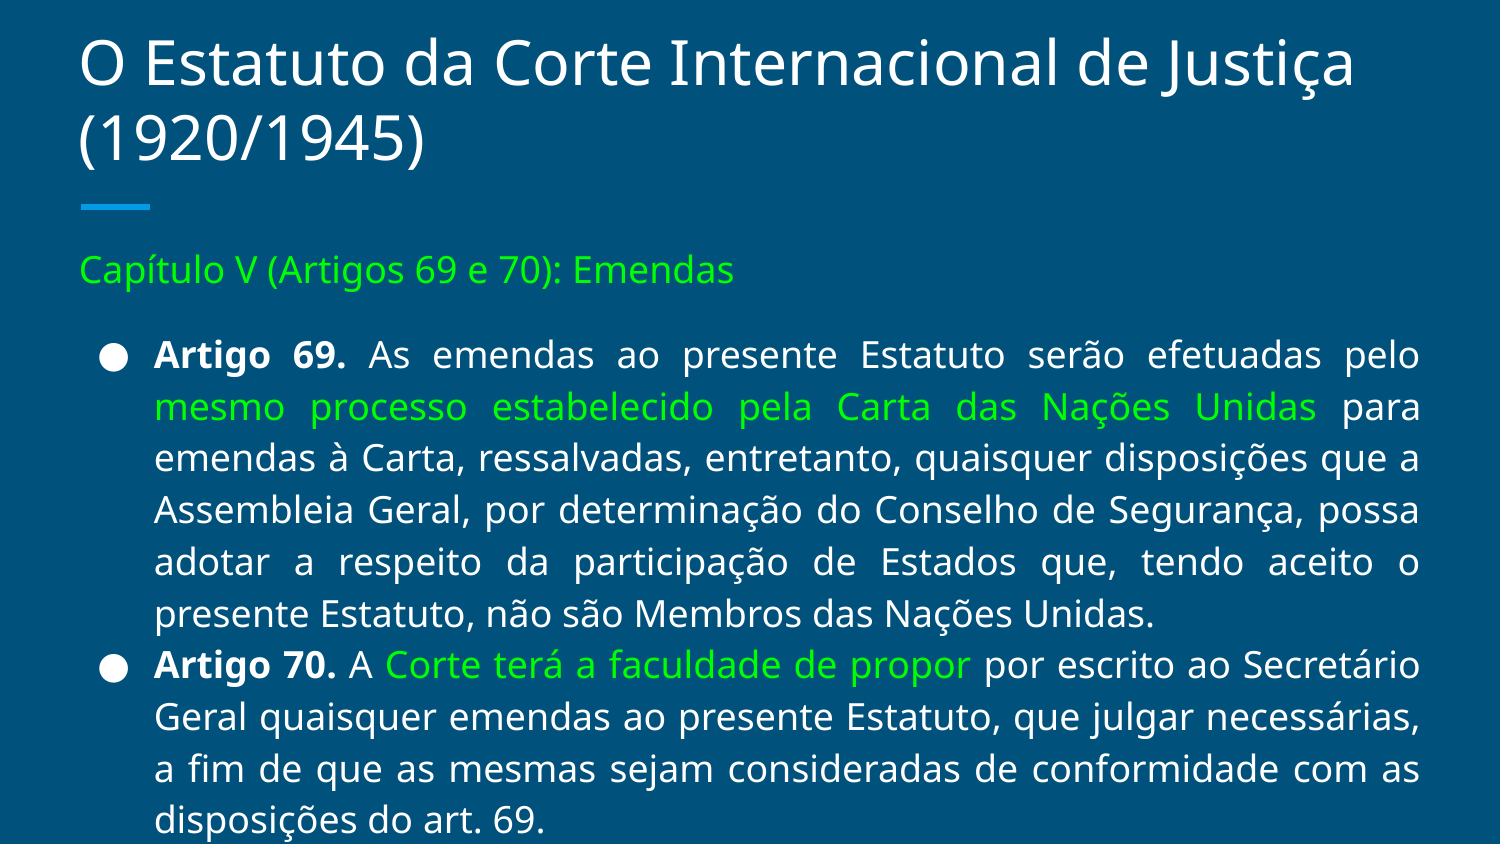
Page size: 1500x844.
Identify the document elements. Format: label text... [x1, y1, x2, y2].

list Capítulo V (Artigos 69 e 70): Emendas Artigo 69. As emendas ao presente Estatuto serão efetuadas pelo mesmo processo estabelecido pela Carta das Nações Unidas para emendas à Carta, ressalvadas, entretanto, quaisquer disposições que a Assembleia Geral, por determinação do Conselho de Segurança, possa adotar a respeito da participação de Estados que, tendo aceito o presente Estatuto, não são Membros das Nações Unidas. Artigo 70. A Corte terá a faculdade de propor por escrito ao Secretário Geral quaisquer emendas ao presente Estatuto, que julgar necessárias, a fim de que as mesmas sejam consideradas de conformidade com as disposições do art. 69. [63, 224, 1437, 774]
title O Estatuto da Corte Internacional de Justiça (1920/1945) [63, 75, 1437, 188]
